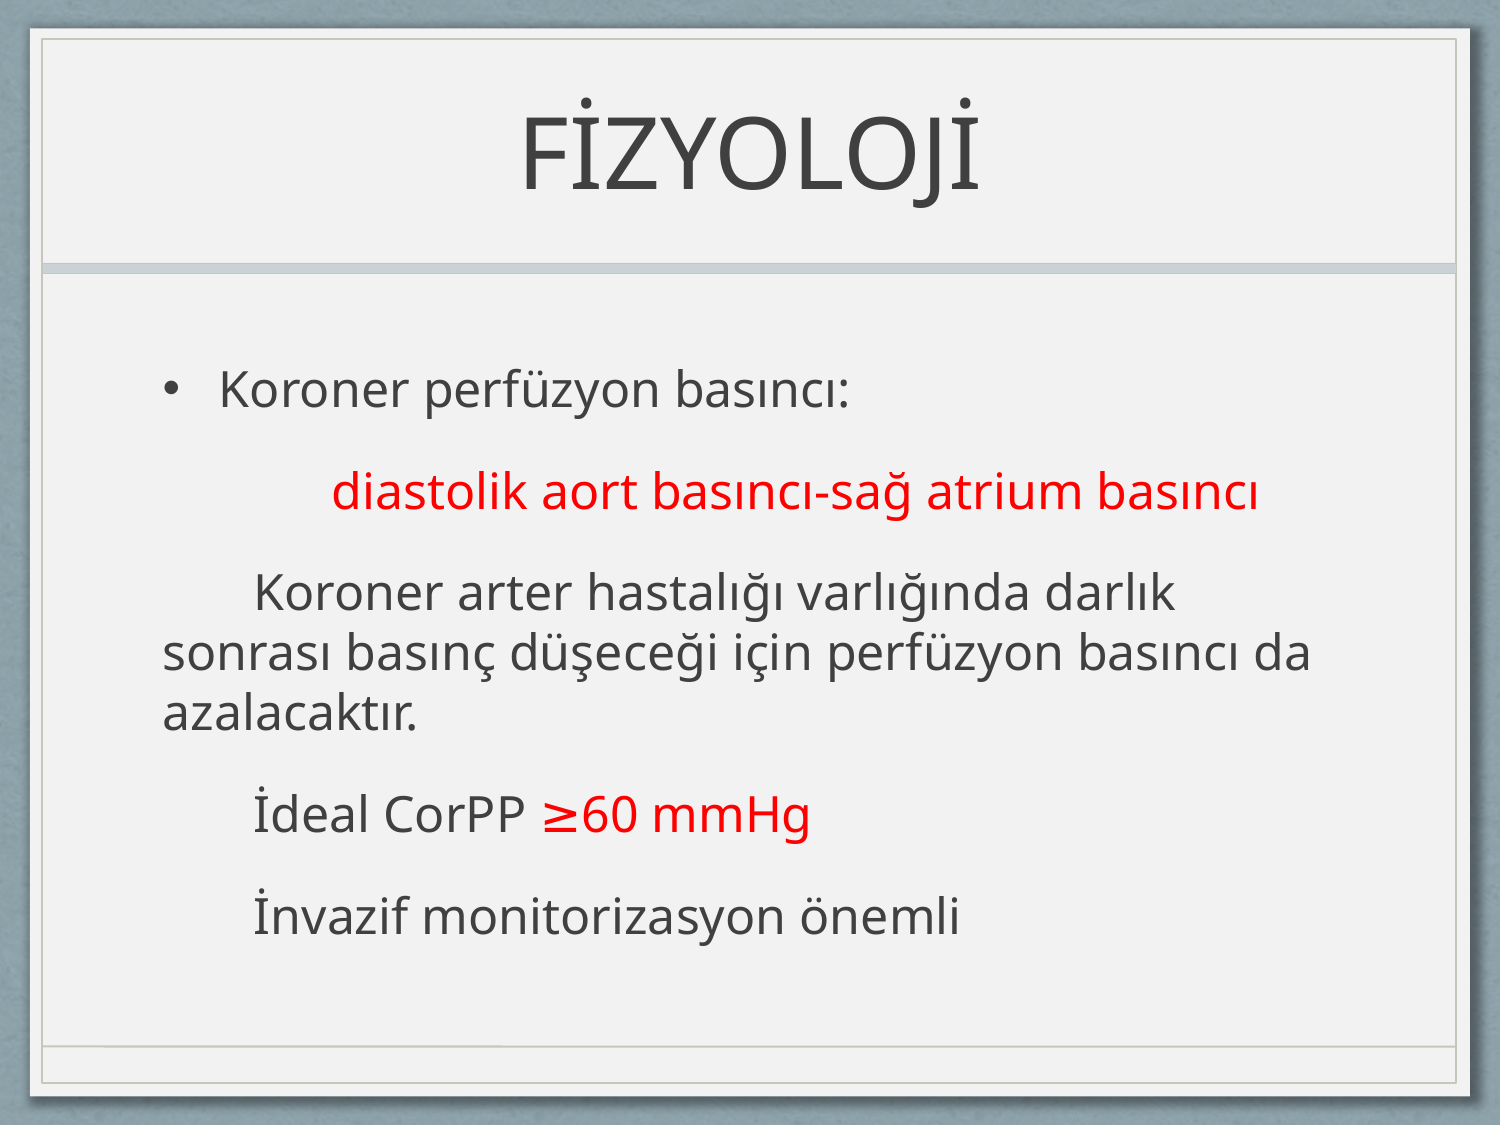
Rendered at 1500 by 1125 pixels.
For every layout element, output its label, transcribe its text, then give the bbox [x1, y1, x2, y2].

list Koroner perfüzyon basıncı: diastolik aort basıncı-sağ atrium basıncı Koroner arter hastalığı varlığında darlık sonrası basınç düşeceği için perfüzyon basıncı da azalacaktır. İdeal CorPP ≥60 mmHg İnvazif monitorizasyon önemli [147, 350, 1353, 995]
title FİZYOLOJİ [147, 40, 1353, 260]
